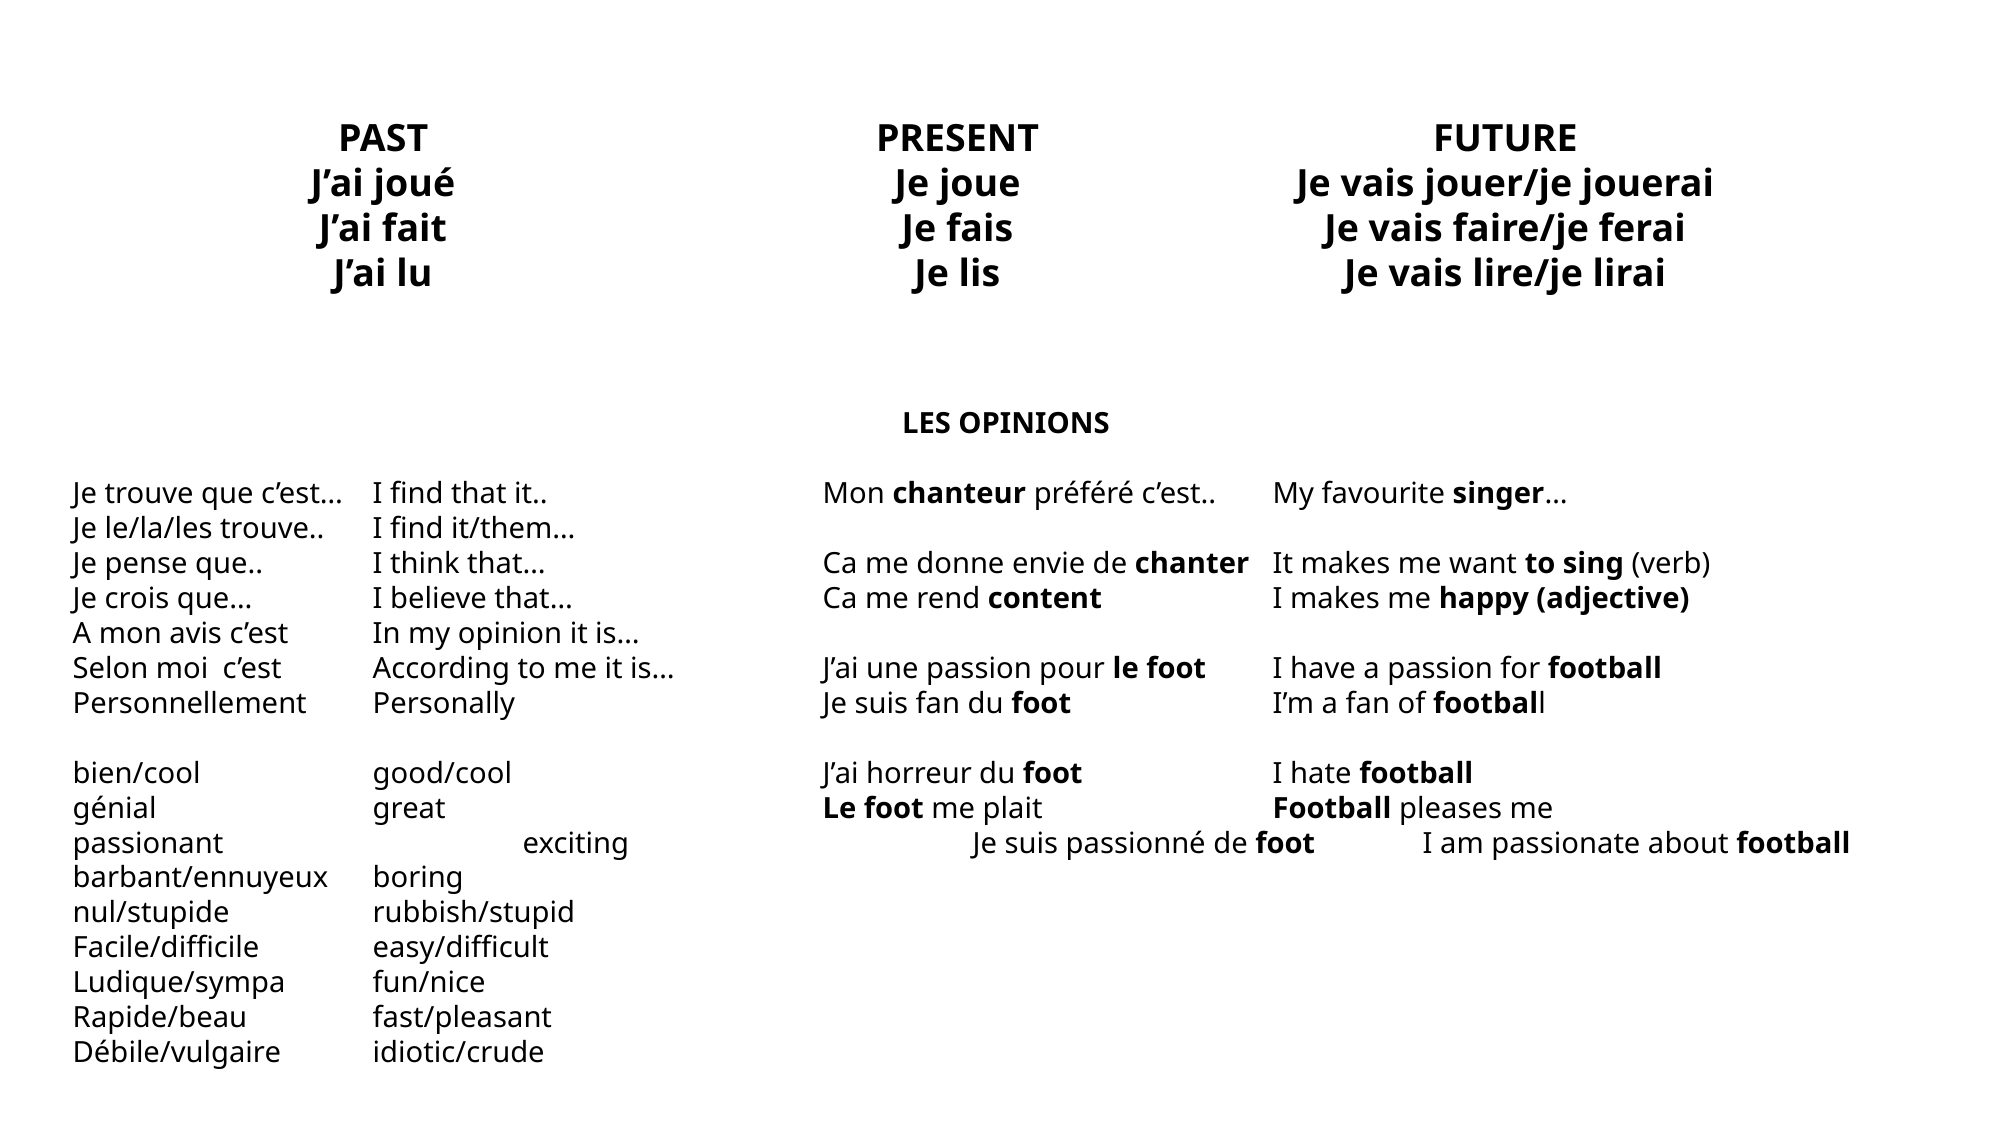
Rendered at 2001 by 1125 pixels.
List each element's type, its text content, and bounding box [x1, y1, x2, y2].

text_box FUTURE Je vais jouer/je jouerai Je vais faire/je ferai Je vais lire/je lirai [1265, 106, 1746, 347]
text_box PAST J’ai joué J’ai fait J’ai lu [116, 106, 650, 302]
text_box LES OPINIONS Je trouve que c’est… I find that it.. Mon chanteur préféré c’est.. My favourite singer… Je le/la/les trouve.. I find it/them… Je pense que.. I think that… Ca me donne envie de chanter It makes me want to sing (verb) Je crois que… I believe that… Ca me rend content I makes me happy (adjective) A mon avis c’est In my opinion it is… Selon moi c’est According to me it is… J’ai une passion pour le foot I have a passion for football Personnellement Personally Je suis fan du foot I’m a fan of football bien/cool good/cool J’ai horreur du foot I hate football génial great Le foot me plait Football pleases me passionant exciting Je suis passionné de foot I am passionate about football barbant/ennuyeux boring nul/stupide rubbish/stupid Facile/difficile easy/difficult Ludique/sympa fun/nice Rapide/beau fast/pleasant Débile/vulgaire idiotic/crude [57, 396, 1954, 1111]
text_box PRESENT Je joue Je fais Je lis [717, 106, 1199, 302]
